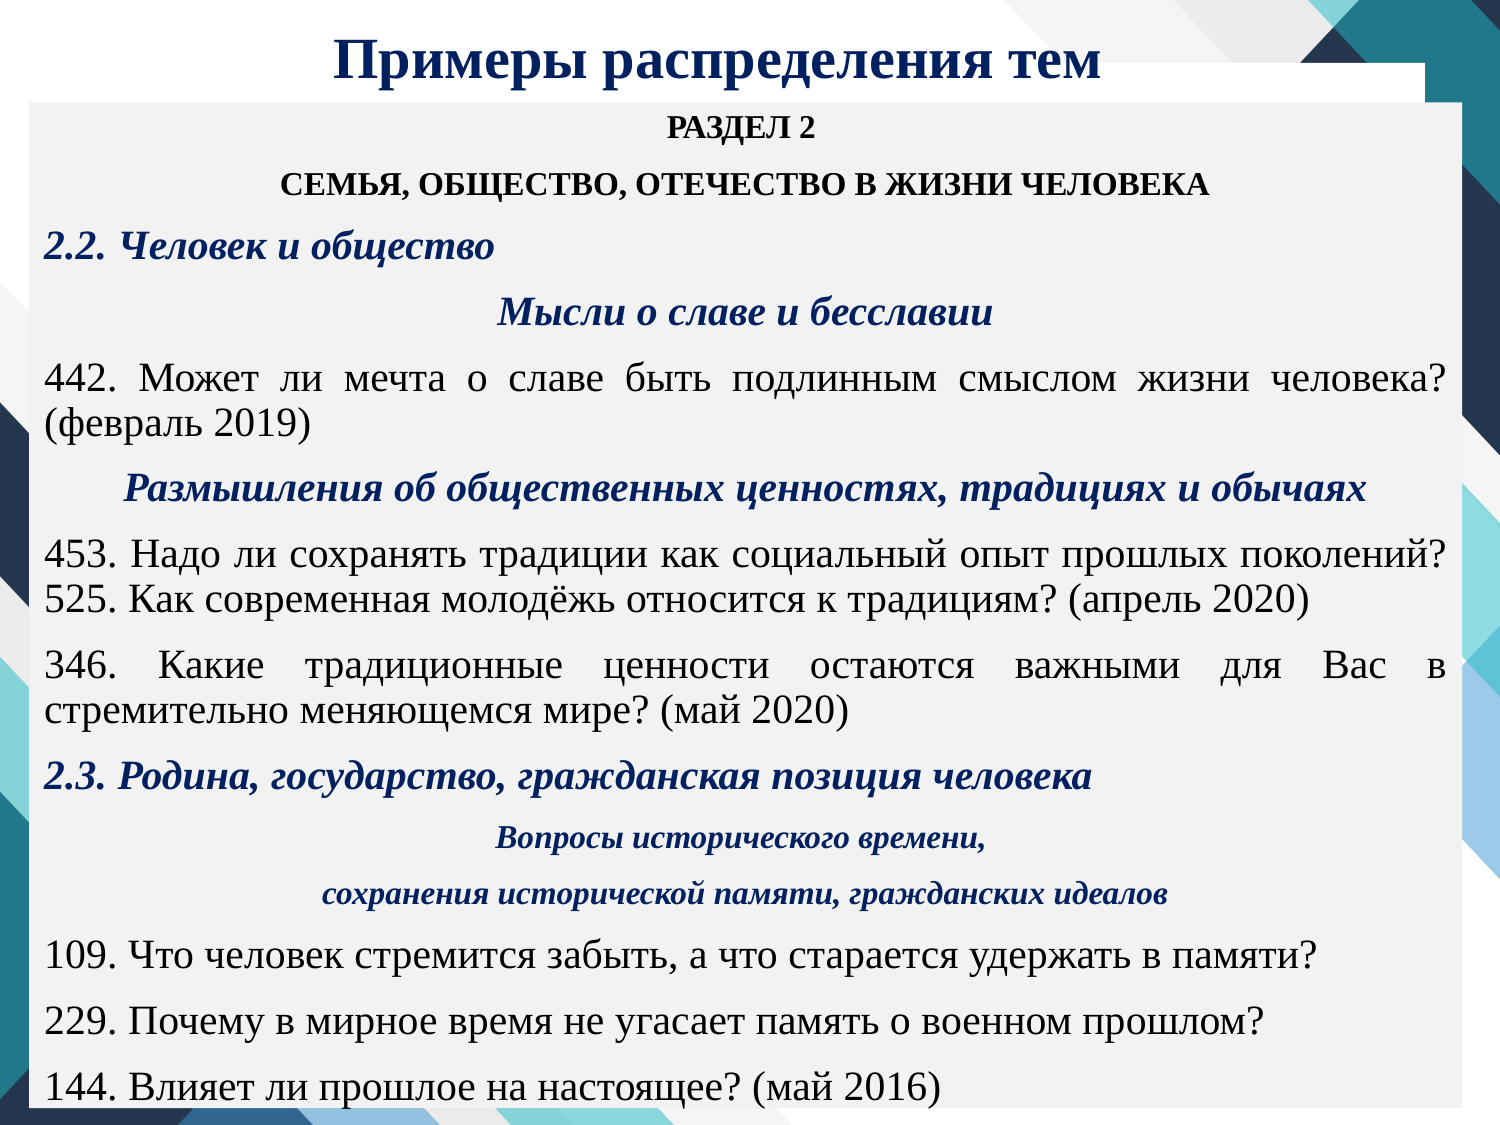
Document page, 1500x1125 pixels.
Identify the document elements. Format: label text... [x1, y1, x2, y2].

picture [0, 0, 1500, 1125]
list РАЗДЕЛ 2 СЕМЬЯ, ОБЩЕСТВО, ОТЕЧЕСТВО В ЖИЗНИ ЧЕЛОВЕКА 2.2. Человек и общество Мысли о славе и бесславии 442. Может ли мечта о славе быть подлинным смыслом жизни человека? (февраль 2019) Размышления об общественных ценностях, традициях и обычаях 453. Надо ли сохранять традиции как социальный опыт прошлых поколений? 525. Как современная молодёжь относится к традициям? (апрель 2020) 346. Какие традиционные ценности остаются важными для Вас в стремительно меняющемся мире? (май 2020) 2.3. Родина, государство, гражданская позиция человека Вопросы исторического времени, сохранения исторической памяти, гражданских идеалов 109. Что человек стремится забыть, а что старается удержать в памяти? 229. Почему в мирное время не угасает память о военном прошлом? 144. Влияет ли прошлое на настоящее? (май 2016) [29, 102, 1463, 1109]
title Примеры распределения тем [71, 17, 1365, 102]
